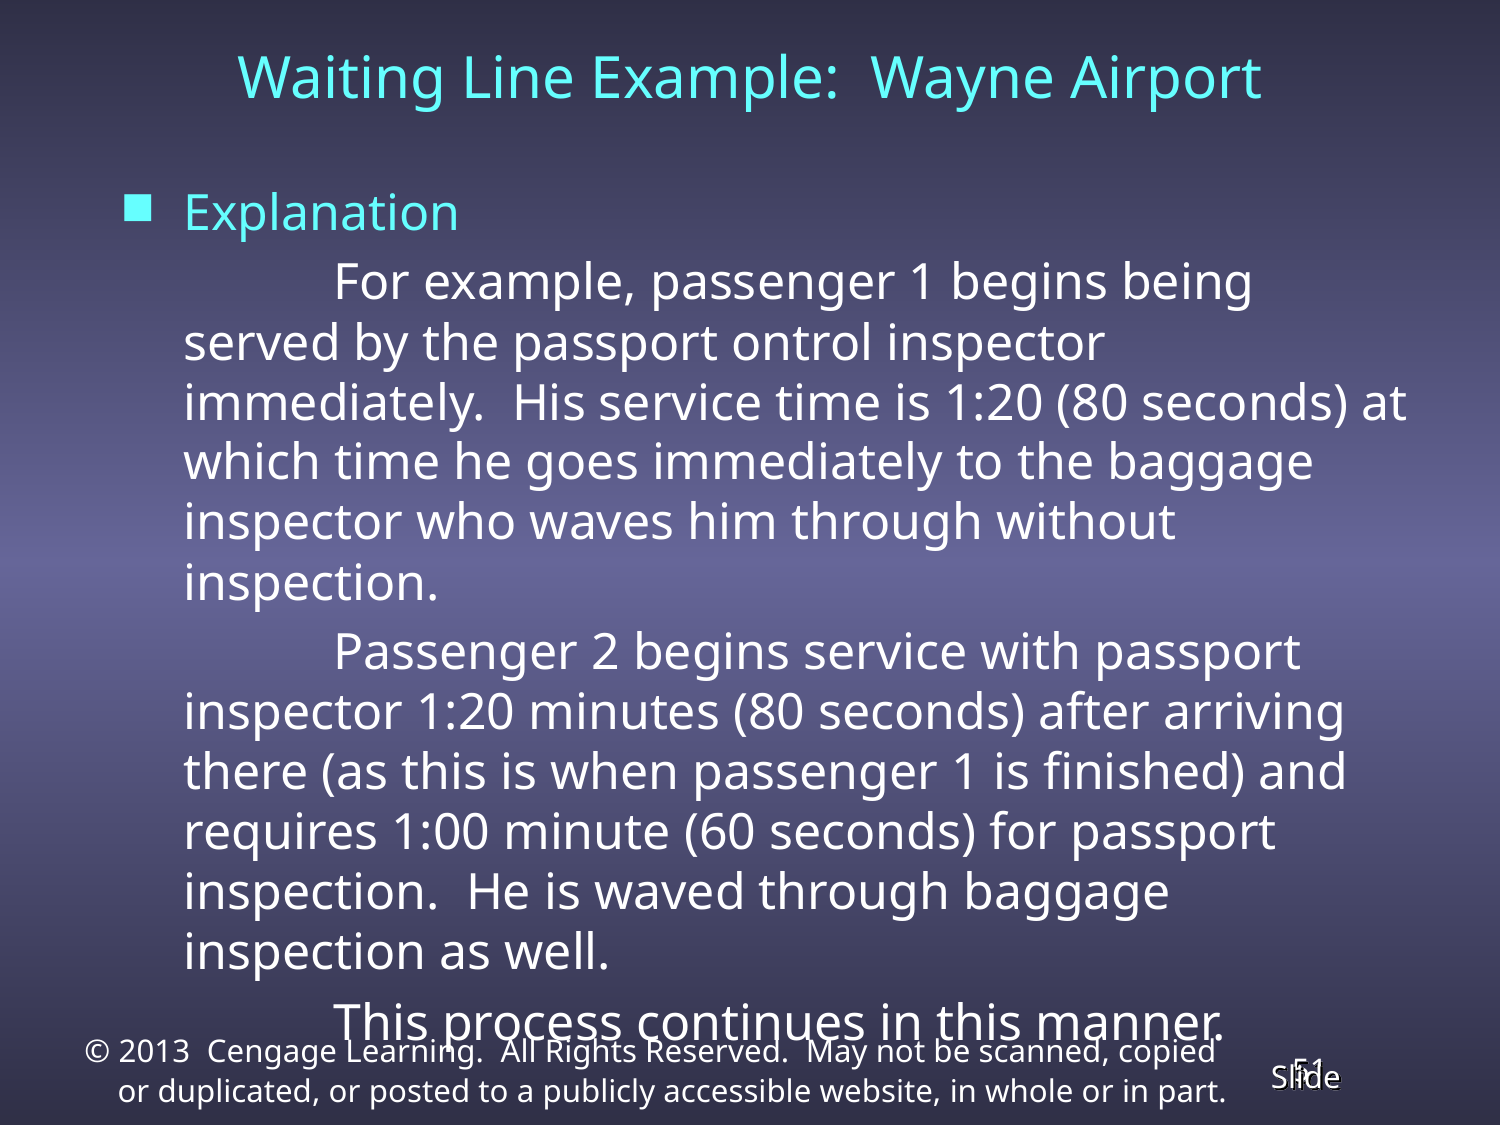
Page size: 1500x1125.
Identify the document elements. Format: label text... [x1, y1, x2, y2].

title Waiting Line Example: Wayne Airport [111, 8, 1388, 143]
list Explanation For example, passenger 1 begins being served by the passport ontrol inspector immediately. His service time is 1:20 (80 seconds) at which time he goes immediately to the baggage inspector who waves him through without inspection. Passenger 2 begins service with passport inspector 1:20 minutes (80 seconds) after arriving there (as this is when passenger 1 is finished) and requires 1:00 minute (60 seconds) for passport inspection. He is waved through baggage inspection as well. This process continues in this manner. [111, 172, 1428, 957]
